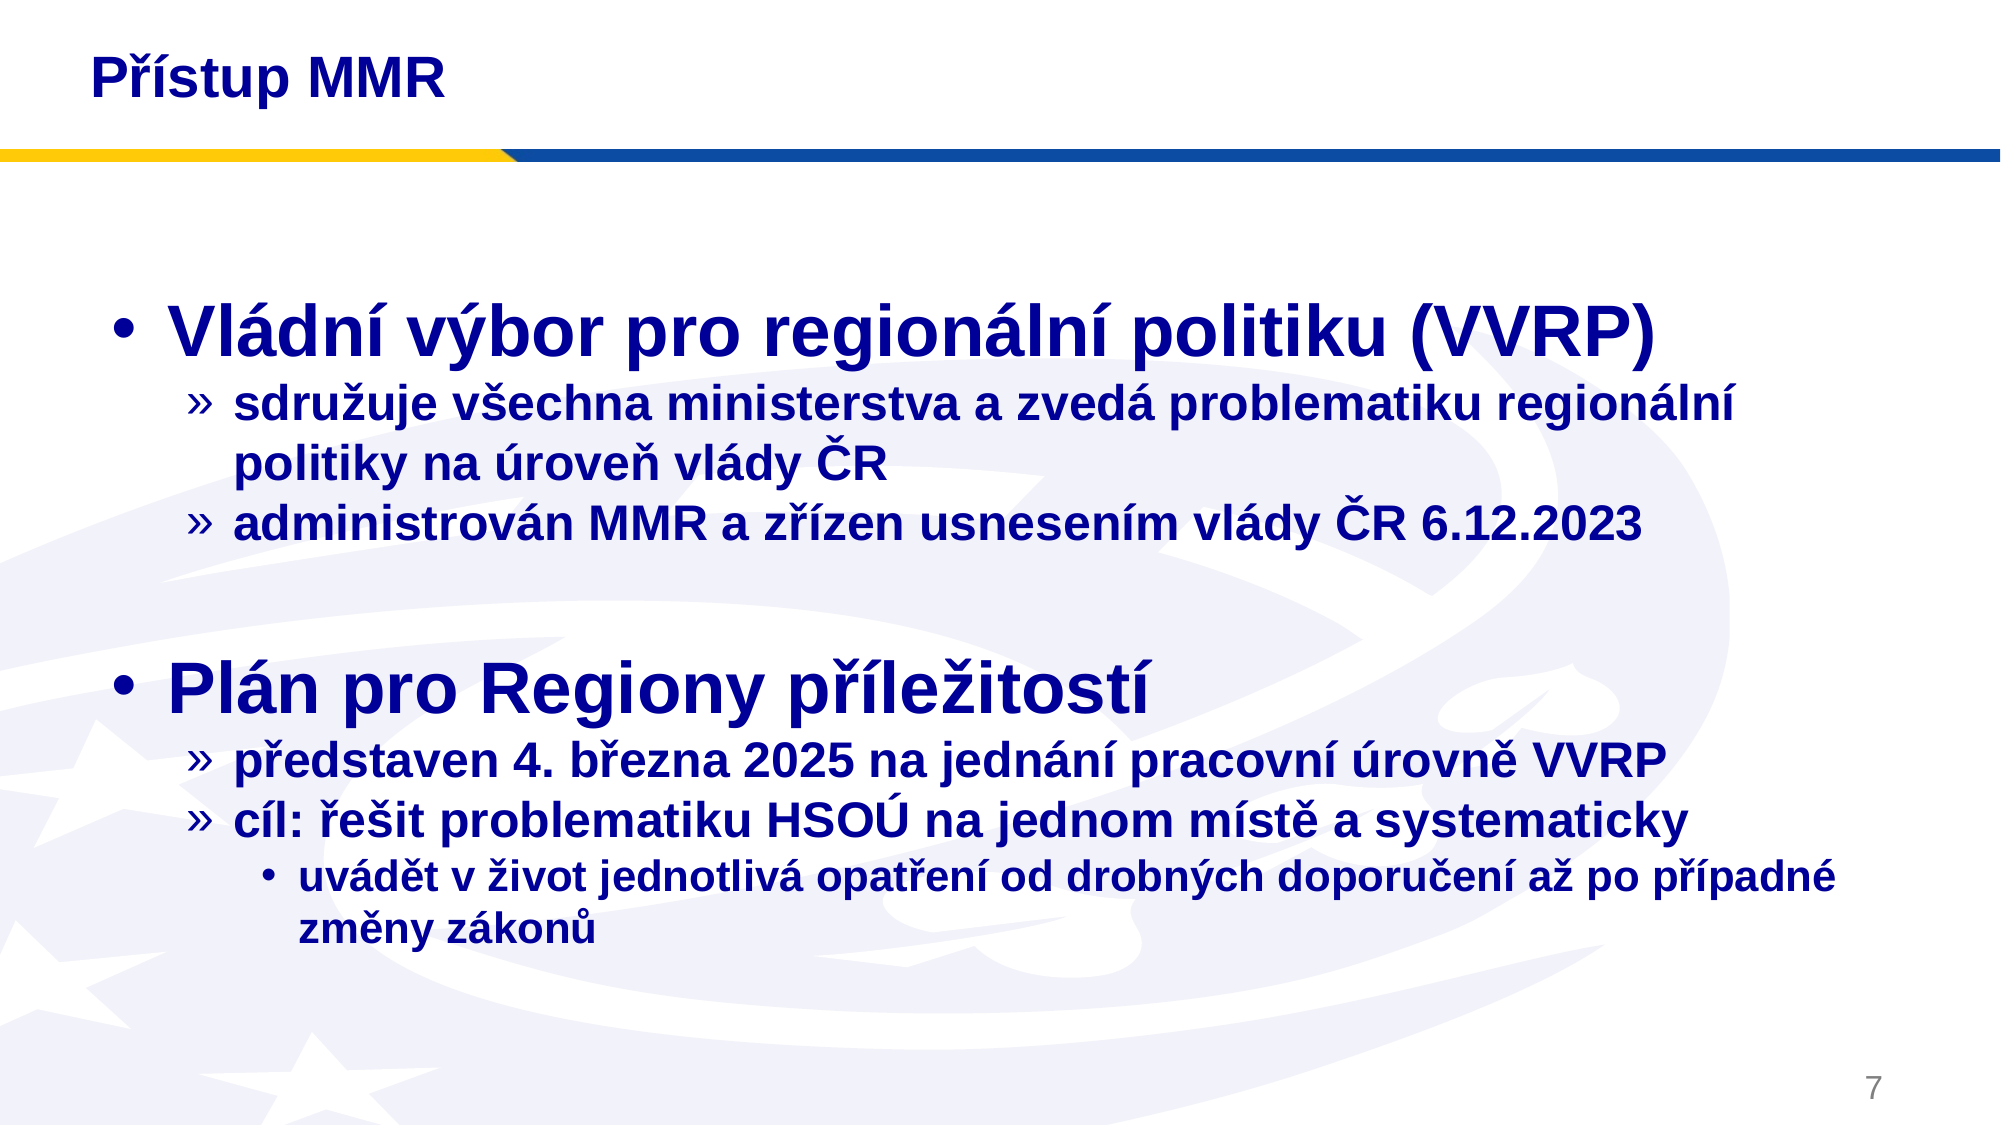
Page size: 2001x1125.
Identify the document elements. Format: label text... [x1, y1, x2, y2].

slide_number 7 [1431, 1058, 1898, 1104]
picture [0, 149, 79, 162]
list Vládní výbor pro regionální politiku (VVRP) sdružuje všechna ministerstva a zvedá problematiku regionální politiky na úroveň vlády ČR administrován MMR a zřízen usnesením vlády ČR 6.12.2023 Plán pro Regiony příležitostí představen 4. března 2025 na jednání pracovní úrovně VVRP cíl: řešit problematiku HSOÚ na jednom místě a systematicky uvádět v život jednotlivá opatření od drobných doporučení až po případné změny zákonů [99, 242, 1900, 988]
title Přístup MMR [79, 33, 1674, 172]
picture [1674, 149, 2001, 162]
